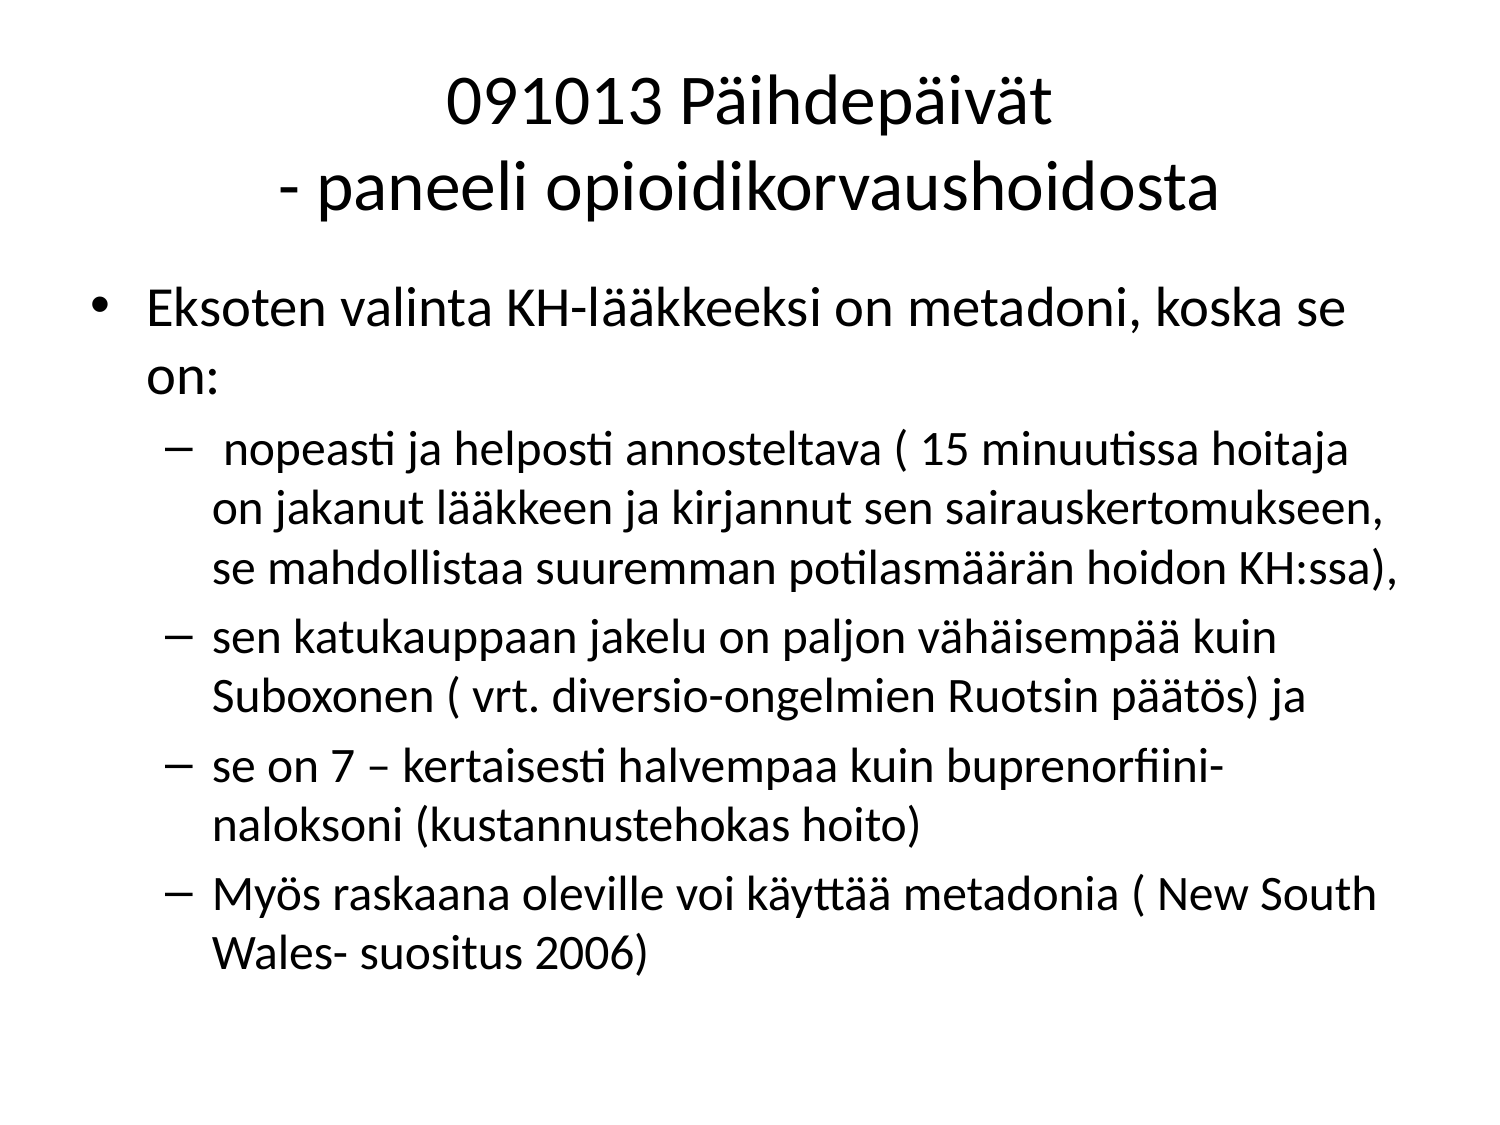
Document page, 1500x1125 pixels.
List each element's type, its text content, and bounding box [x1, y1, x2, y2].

title 091013 Päihdepäivät - paneeli opioidikorvaushoidosta [75, 45, 1425, 233]
list Eksoten valinta KH-lääkkeeksi on metadoni, koska se on: nopeasti ja helposti annosteltava ( 15 minuutissa hoitaja on jakanut lääkkeen ja kirjannut sen sairauskertomukseen, se mahdollistaa suuremman potilasmäärän hoidon KH:ssa), sen katukauppaan jakelu on paljon vähäisempää kuin Suboxonen ( vrt. diversio-ongelmien Ruotsin päätös) ja se on 7 – kertaisesti halvempaa kuin buprenorfiini-naloksoni (kustannustehokas hoito) Myös raskaana oleville voi käyttää metadonia ( New South Wales- suositus 2006) [75, 262, 1425, 1005]
